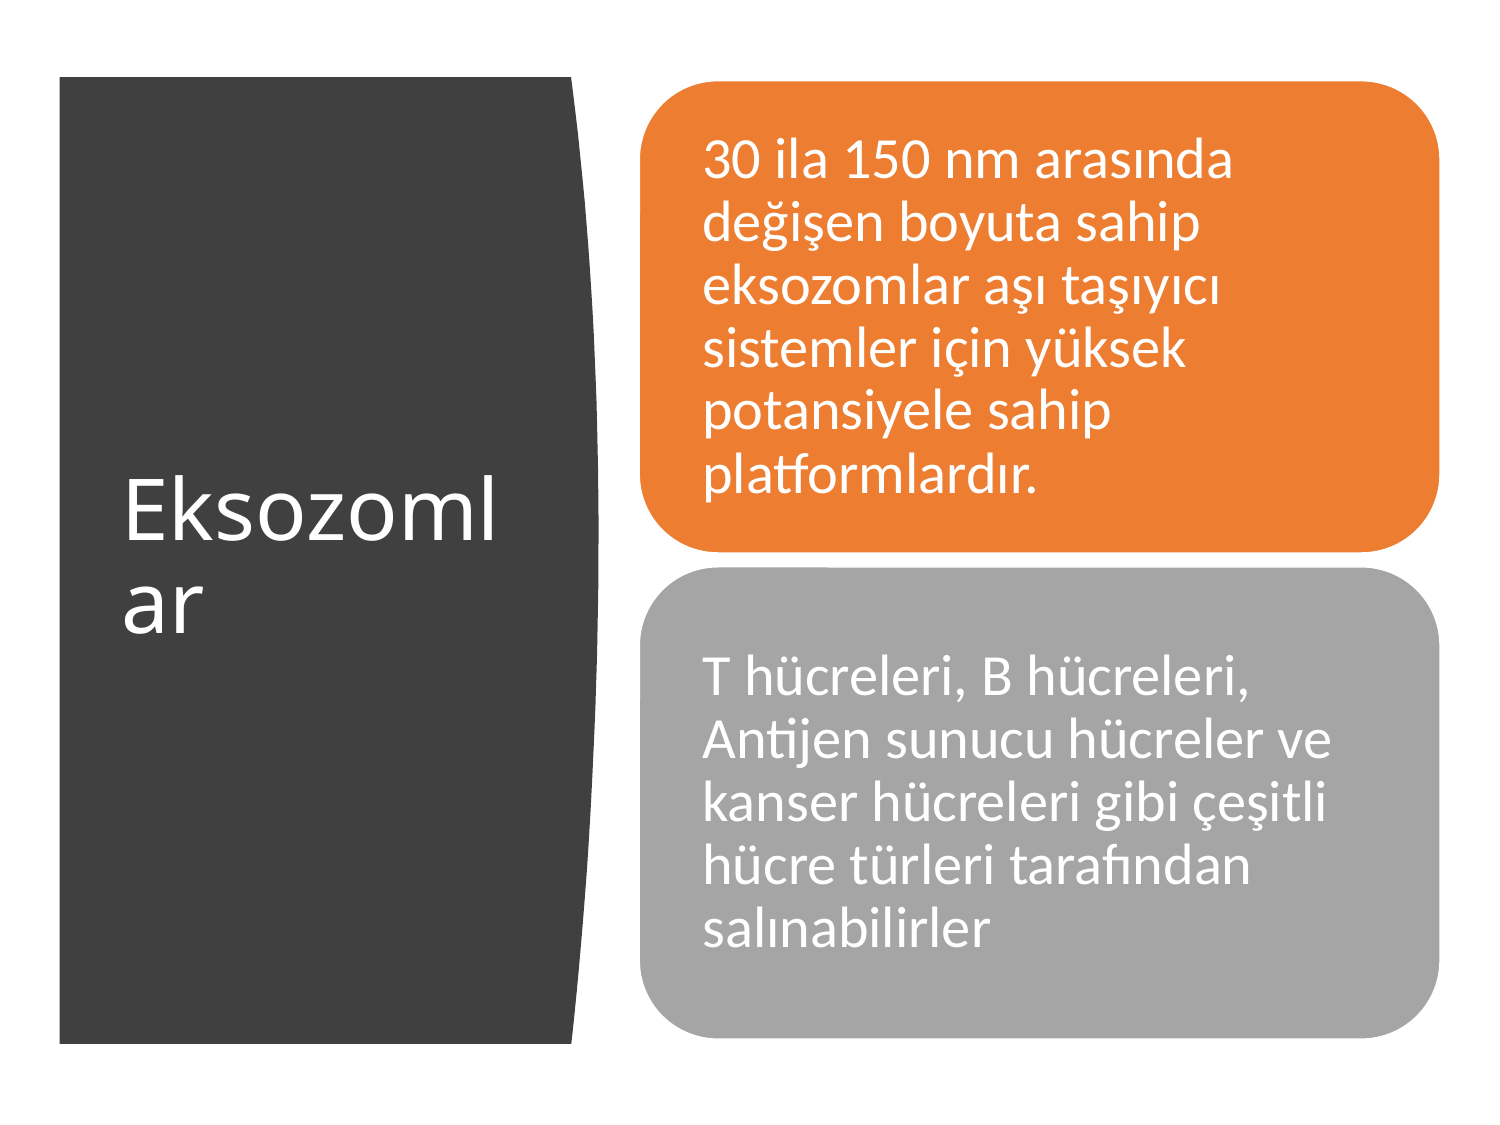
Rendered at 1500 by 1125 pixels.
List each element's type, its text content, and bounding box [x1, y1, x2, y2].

text_box [58, 76, 600, 1045]
title Eksozomlar [106, 166, 527, 953]
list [638, 77, 1441, 1043]
